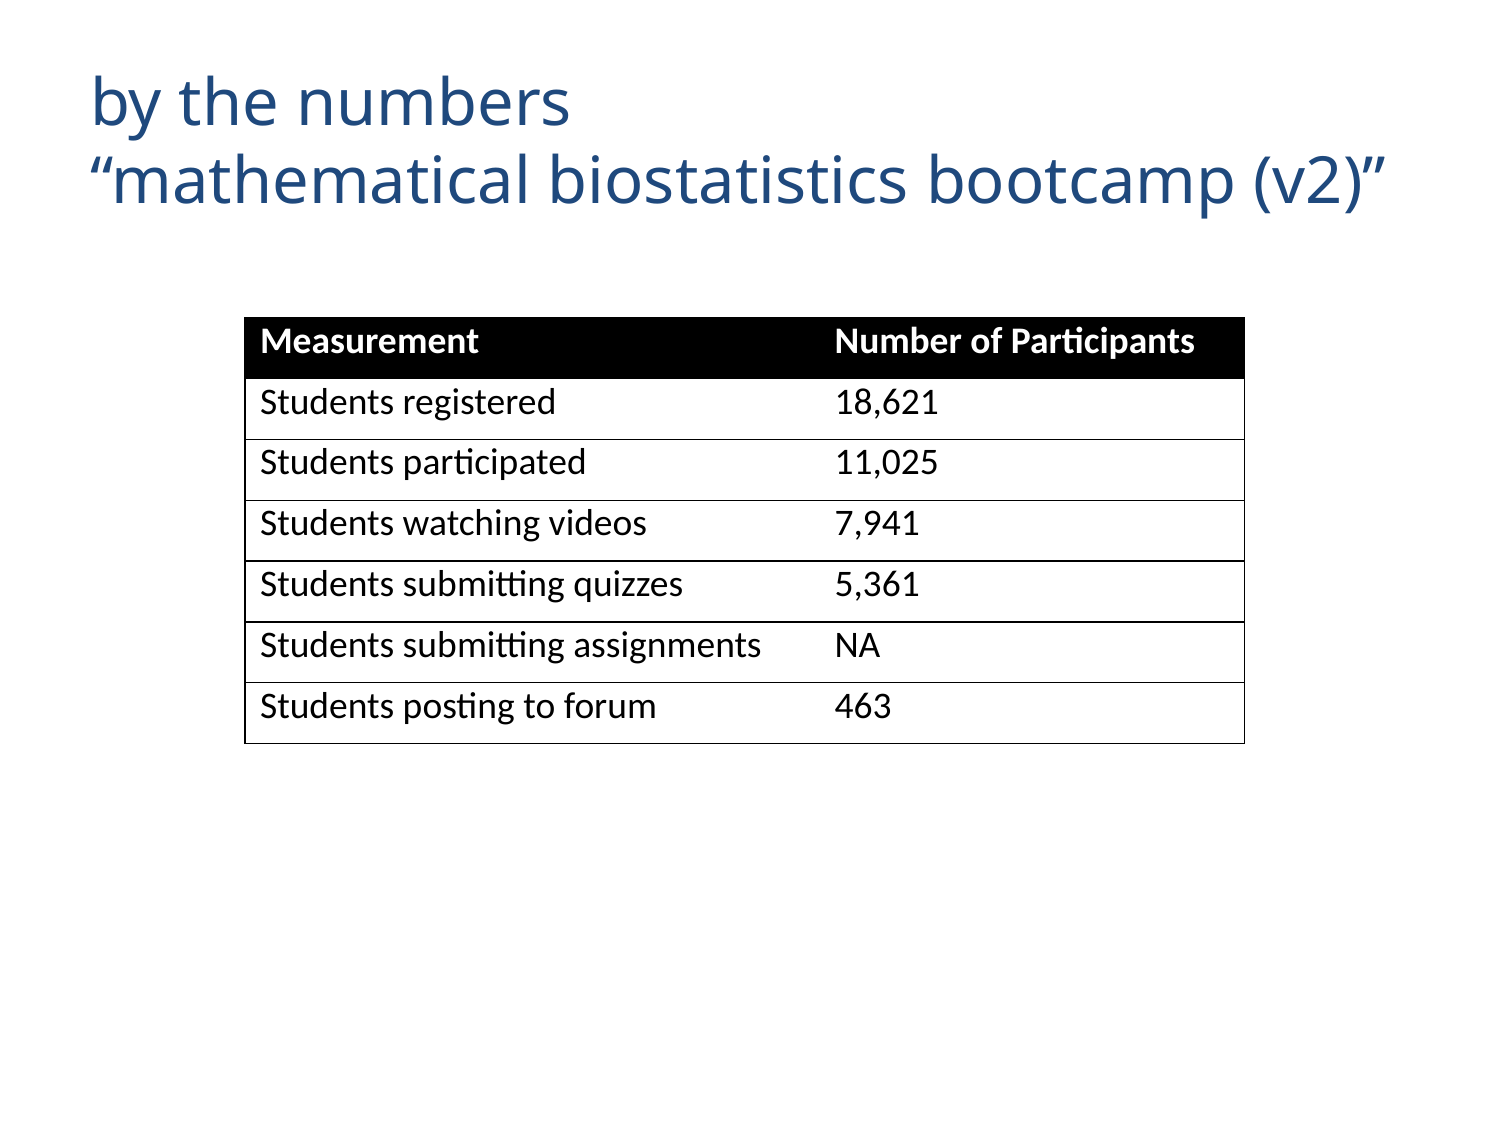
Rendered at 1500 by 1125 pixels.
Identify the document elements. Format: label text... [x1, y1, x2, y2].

table_cell NA [820, 623, 1244, 682]
table_header Number of Participants [820, 318, 1244, 378]
title by the numbers “mathematical biostatistics bootcamp (v2)” [75, 45, 1425, 233]
table_cell Students posting to forum [246, 683, 820, 743]
table_cell 18,621 [820, 379, 1244, 439]
table_cell Students watching videos [246, 501, 820, 560]
table_header Measurement [246, 318, 820, 378]
table_cell 11,025 [820, 440, 1244, 500]
table_cell Students participated [246, 440, 820, 500]
table_cell 5,361 [820, 562, 1244, 621]
table_cell 7,941 [820, 501, 1244, 560]
table_cell Students submitting assignments [246, 623, 820, 682]
table_cell Students registered [246, 379, 820, 439]
table_cell 463 [820, 683, 1244, 743]
table_cell Students submitting quizzes [246, 562, 820, 621]
